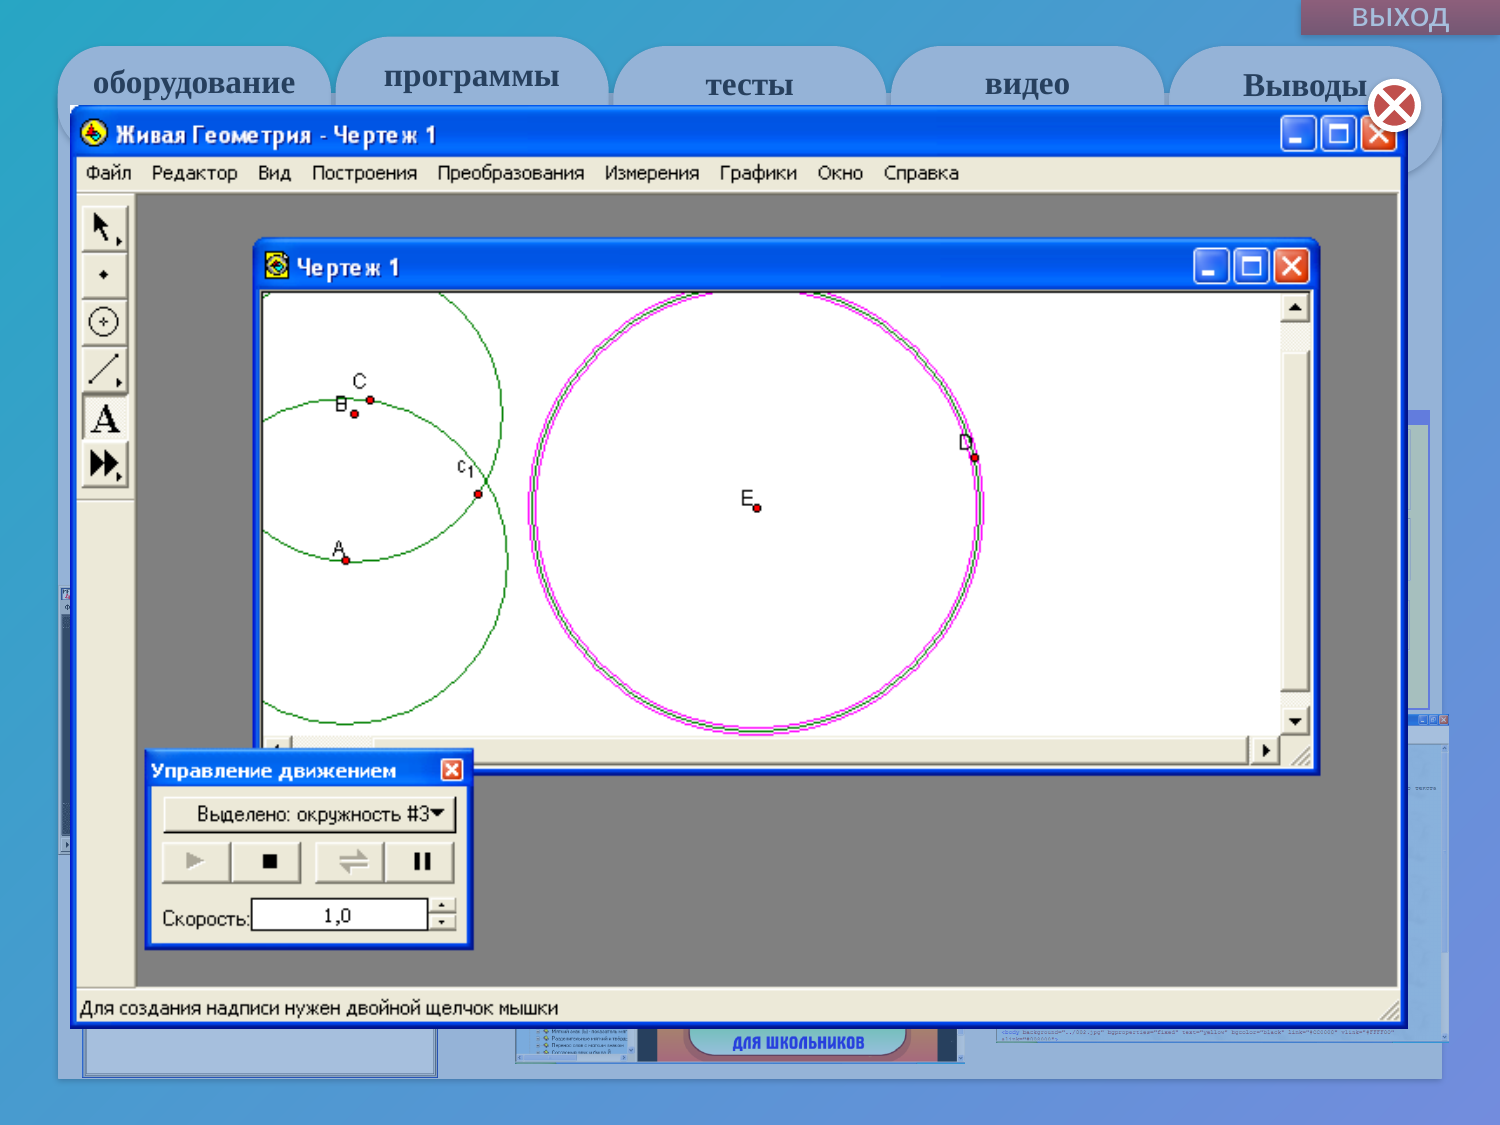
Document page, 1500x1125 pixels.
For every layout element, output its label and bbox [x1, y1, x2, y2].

text_box [0, 0, 1500, 1125]
text_box [1368, 78, 1422, 125]
picture [58, 105, 1450, 1079]
